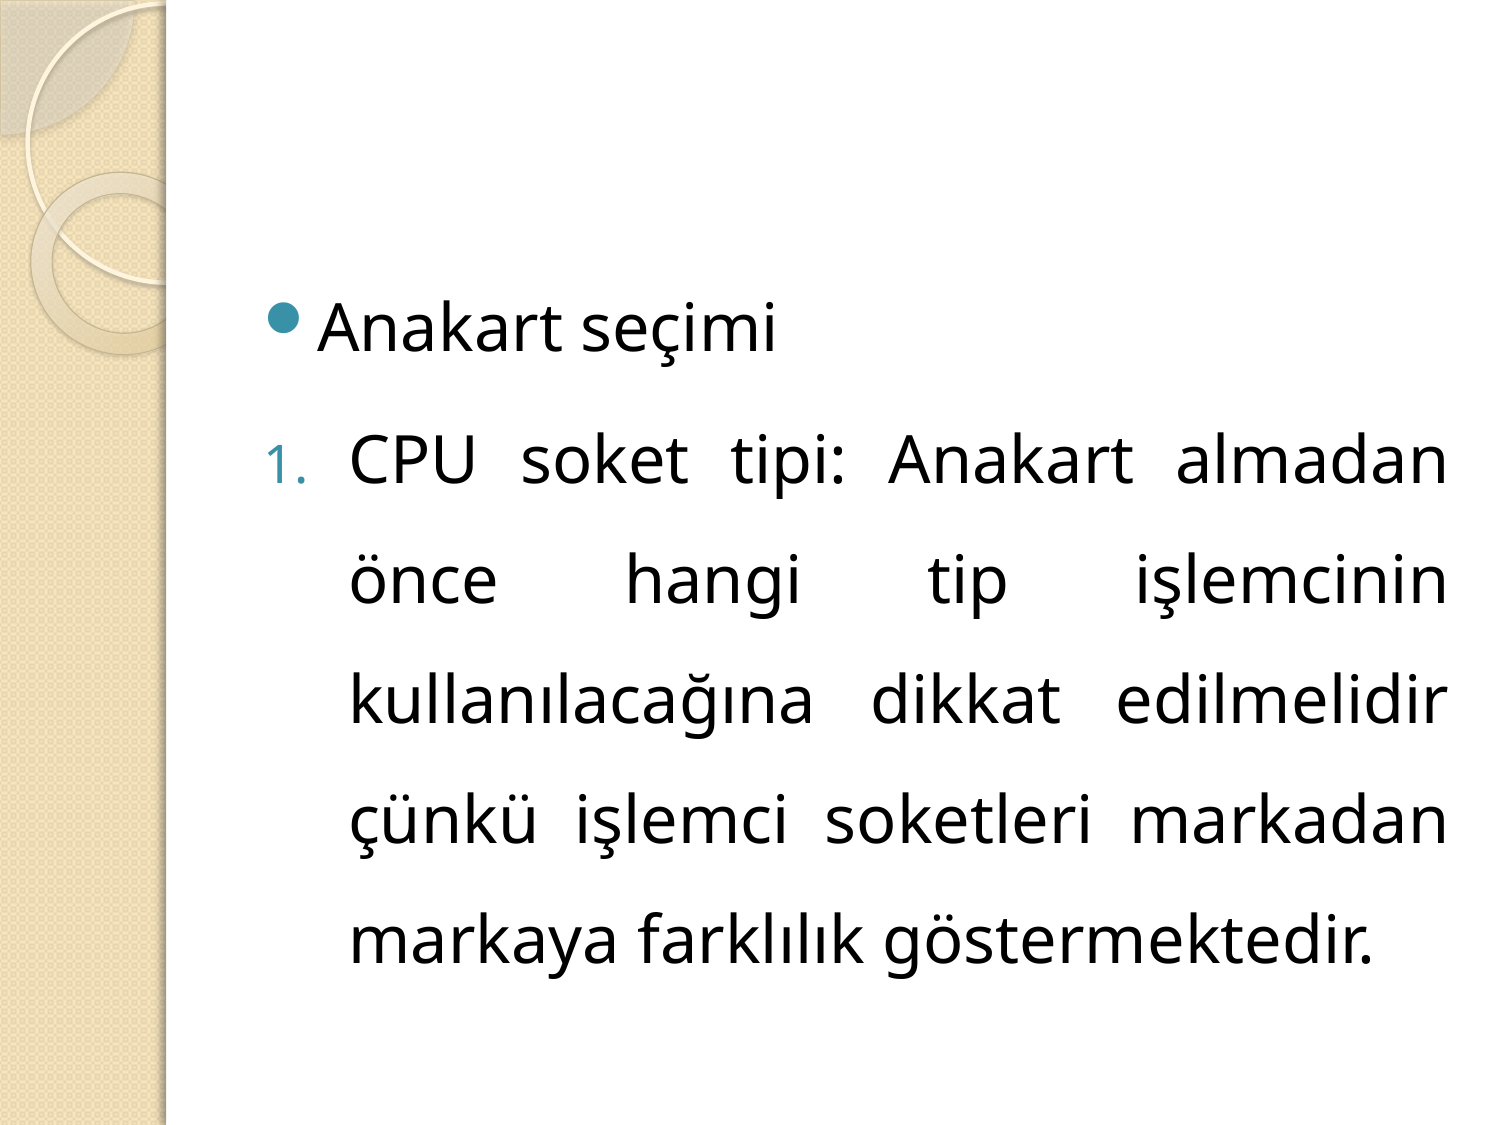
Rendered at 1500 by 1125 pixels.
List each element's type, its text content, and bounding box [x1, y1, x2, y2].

list Anakart seçimi CPU soket tipi: Anakart almadan önce hangi tip işlemcinin kullanılacağına dikkat edilmelidir çünkü işlemci soketleri markadan markaya farklılık göstermektedir. [235, 237, 1466, 1025]
